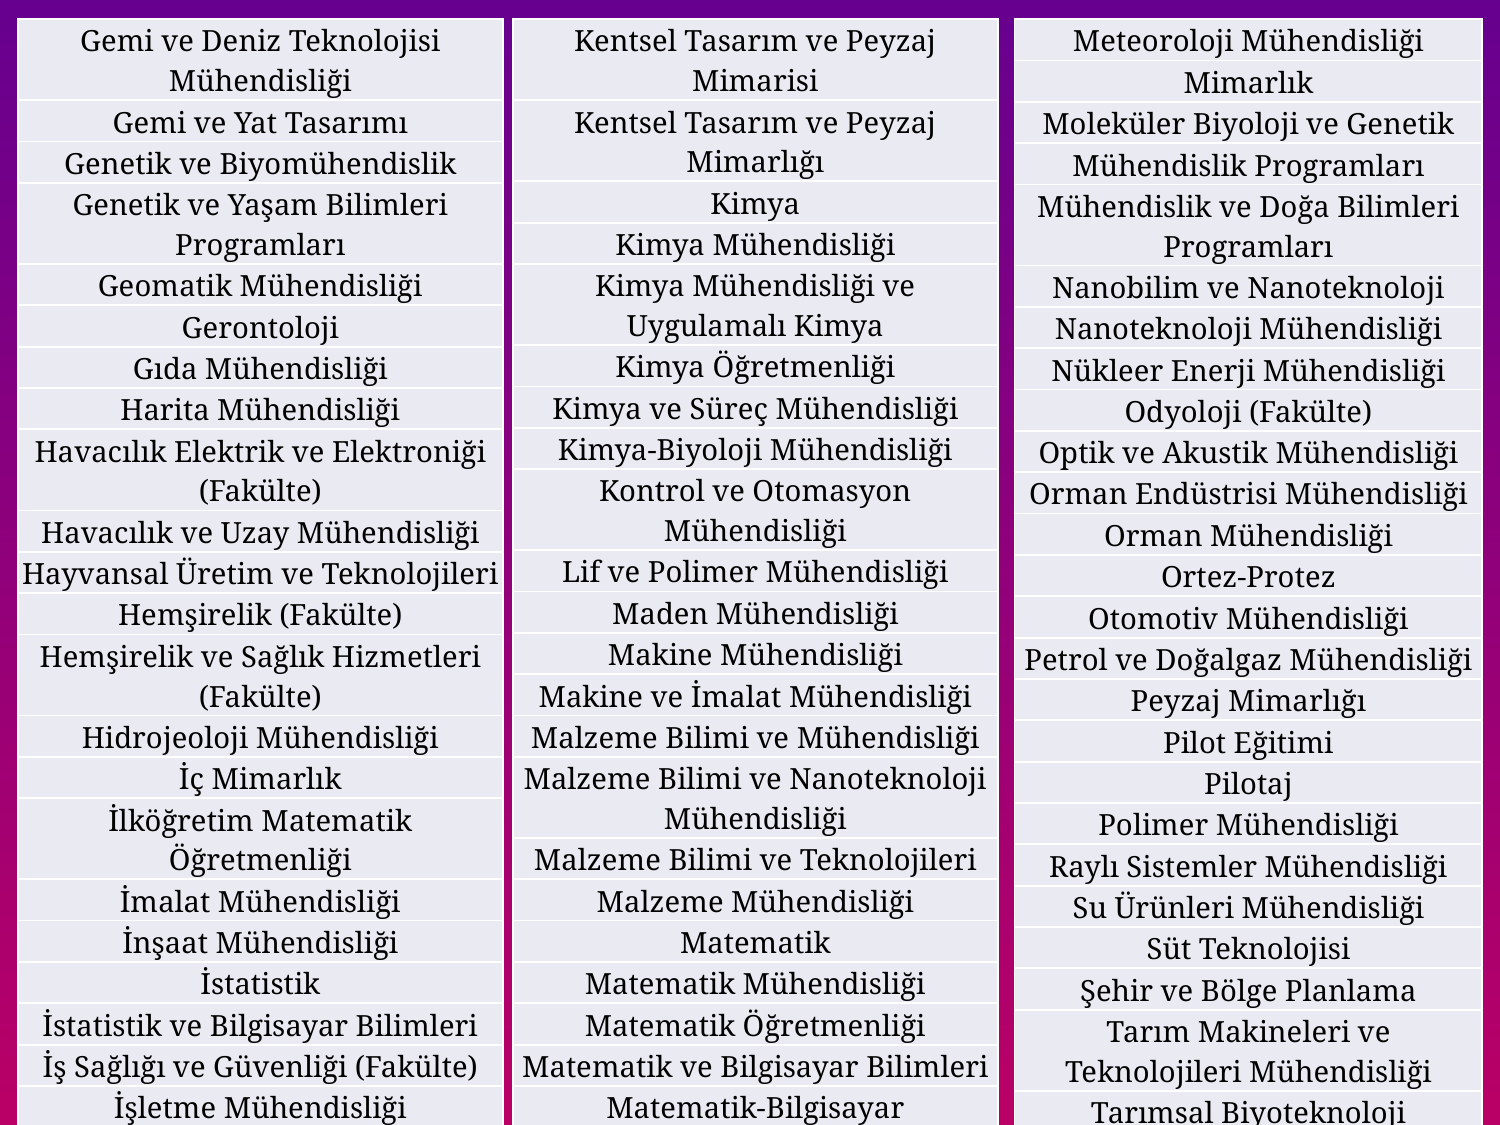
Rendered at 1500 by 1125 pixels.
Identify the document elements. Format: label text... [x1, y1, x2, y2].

table_cell Malzeme Bilimi ve Mühendisliği [514, 716, 997, 756]
table_cell Pilot Eğitimi [1015, 721, 1481, 761]
table_cell Petrol ve Doğalgaz Mühendisliği [1015, 639, 1481, 678]
table_cell Hemşirelik ve Sağlık Hizmetleri (Fakülte) [19, 635, 502, 715]
table_cell Raylı Sistemler Mühendisliği [1015, 845, 1481, 885]
table_cell Geomatik Mühendisliği [19, 265, 502, 304]
table_cell Matematik Öğretmenliği [514, 1004, 997, 1044]
table_cell Kimya Mühendisliği ve Uygulamalı Kimya [514, 265, 997, 344]
table_header Kentsel Tasarım ve Peyzaj Mimarisi [514, 20, 997, 99]
table_cell Harita Mühendisliği [19, 389, 502, 428]
table_cell Gerontoloji [19, 306, 502, 346]
table_cell İşletme Mühendisliği [19, 1087, 502, 1125]
table_cell Kimya Öğretmenliği [514, 346, 997, 386]
table_cell Kentsel Tasarım ve Peyzaj Mimarlığı [514, 101, 997, 180]
table_cell Matematik-Bilgisayar [514, 1087, 997, 1125]
table_cell İstatistik ve Bilgisayar Bilimleri [19, 1004, 502, 1044]
table_header Meteoroloji Mühendisliği [1015, 20, 1481, 60]
table_cell Kimya-Biyoloji Mühendisliği [514, 429, 997, 468]
table_cell Matematik Mühendisliği [514, 963, 997, 1002]
table_cell Hemşirelik (Fakülte) [19, 594, 502, 634]
table_cell Peyzaj Mimarlığı [1015, 680, 1481, 719]
table_cell Otomotiv Mühendisliği [1015, 597, 1481, 637]
table_cell Tarımsal Biyoteknoloji [1015, 1092, 1481, 1125]
table_cell Hidrojeoloji Mühendisliği [19, 716, 502, 756]
table_cell Gemi ve Yat Tasarımı [19, 101, 502, 141]
table_cell Su Ürünleri Mühendisliği [1015, 887, 1481, 926]
table_cell Mühendislik ve Doğa Bilimleri Programları [1015, 185, 1481, 265]
table_cell Matematik [514, 921, 997, 961]
table_cell Nükleer Enerji Mühendisliği [1015, 349, 1481, 389]
table_cell Maden Mühendisliği [514, 592, 997, 632]
table_header Gemi ve Deniz Teknolojisi Mühendisliği [19, 20, 502, 99]
table_cell Makine ve İmalat Mühendisliği [514, 675, 997, 715]
table_cell Kimya ve Süreç Mühendisliği [514, 387, 997, 427]
table_cell Lif ve Polimer Mühendisliği [514, 551, 997, 591]
table_cell Genetik ve Biyomühendislik [19, 142, 502, 182]
table_cell İmalat Mühendisliği [19, 880, 502, 920]
table_cell Mimarlık [1015, 61, 1481, 101]
table_cell Odyoloji (Fakülte) [1015, 390, 1481, 430]
table_cell Moleküler Biyoloji ve Genetik [1015, 103, 1481, 142]
table_cell İlköğretim Matematik Öğretmenliği [19, 799, 502, 878]
table_cell Kimya Mühendisliği [514, 224, 997, 263]
table_cell İstatistik [19, 963, 502, 1002]
table_cell Tarım Makineleri ve Teknolojileri Mühendisliği [1015, 1011, 1481, 1090]
table_cell Havacılık ve Uzay Mühendisliği [19, 511, 502, 551]
table_cell Kontrol ve Otomasyon Mühendisliği [514, 470, 997, 549]
table_cell Nanobilim ve Nanoteknoloji [1015, 266, 1481, 306]
table_cell Hayvansal Üretim ve Teknolojileri [19, 553, 502, 592]
table_cell Polimer Mühendisliği [1015, 804, 1481, 843]
table_cell Orman Mühendisliği [1015, 514, 1481, 554]
table_cell İç Mimarlık [19, 758, 502, 797]
table_cell Mühendislik Programları [1015, 144, 1481, 184]
table_cell Kimya [514, 182, 997, 222]
table_cell Malzeme Bilimi ve Nanoteknoloji Mühendisliği [514, 758, 997, 837]
table_cell Ortez-Protez [1015, 556, 1481, 595]
table_cell Makine Mühendisliği [514, 634, 997, 673]
table_cell Nanoteknoloji Mühendisliği [1015, 308, 1481, 347]
table_cell Süt Teknolojisi [1015, 928, 1481, 967]
table_cell Malzeme Mühendisliği [514, 880, 997, 920]
table_cell Matematik ve Bilgisayar Bilimleri [514, 1046, 997, 1085]
table_cell Pilotaj [1015, 763, 1481, 802]
table_cell Optik ve Akustik Mühendisliği [1015, 432, 1481, 471]
table_cell Şehir ve Bölge Planlama [1015, 969, 1481, 1009]
table_cell Genetik ve Yaşam Bilimleri Programları [19, 184, 502, 263]
table_cell Gıda Mühendisliği [19, 348, 502, 387]
table_cell Orman Endüstrisi Mühendisliği [1015, 473, 1481, 513]
table_cell İnşaat Mühendisliği [19, 921, 502, 961]
table_cell İş Sağlığı ve Güvenliği (Fakülte) [19, 1046, 502, 1085]
table_cell Malzeme Bilimi ve Teknolojileri [514, 839, 997, 878]
table_cell Havacılık Elektrik ve Elektroniği (Fakülte) [19, 430, 502, 510]
